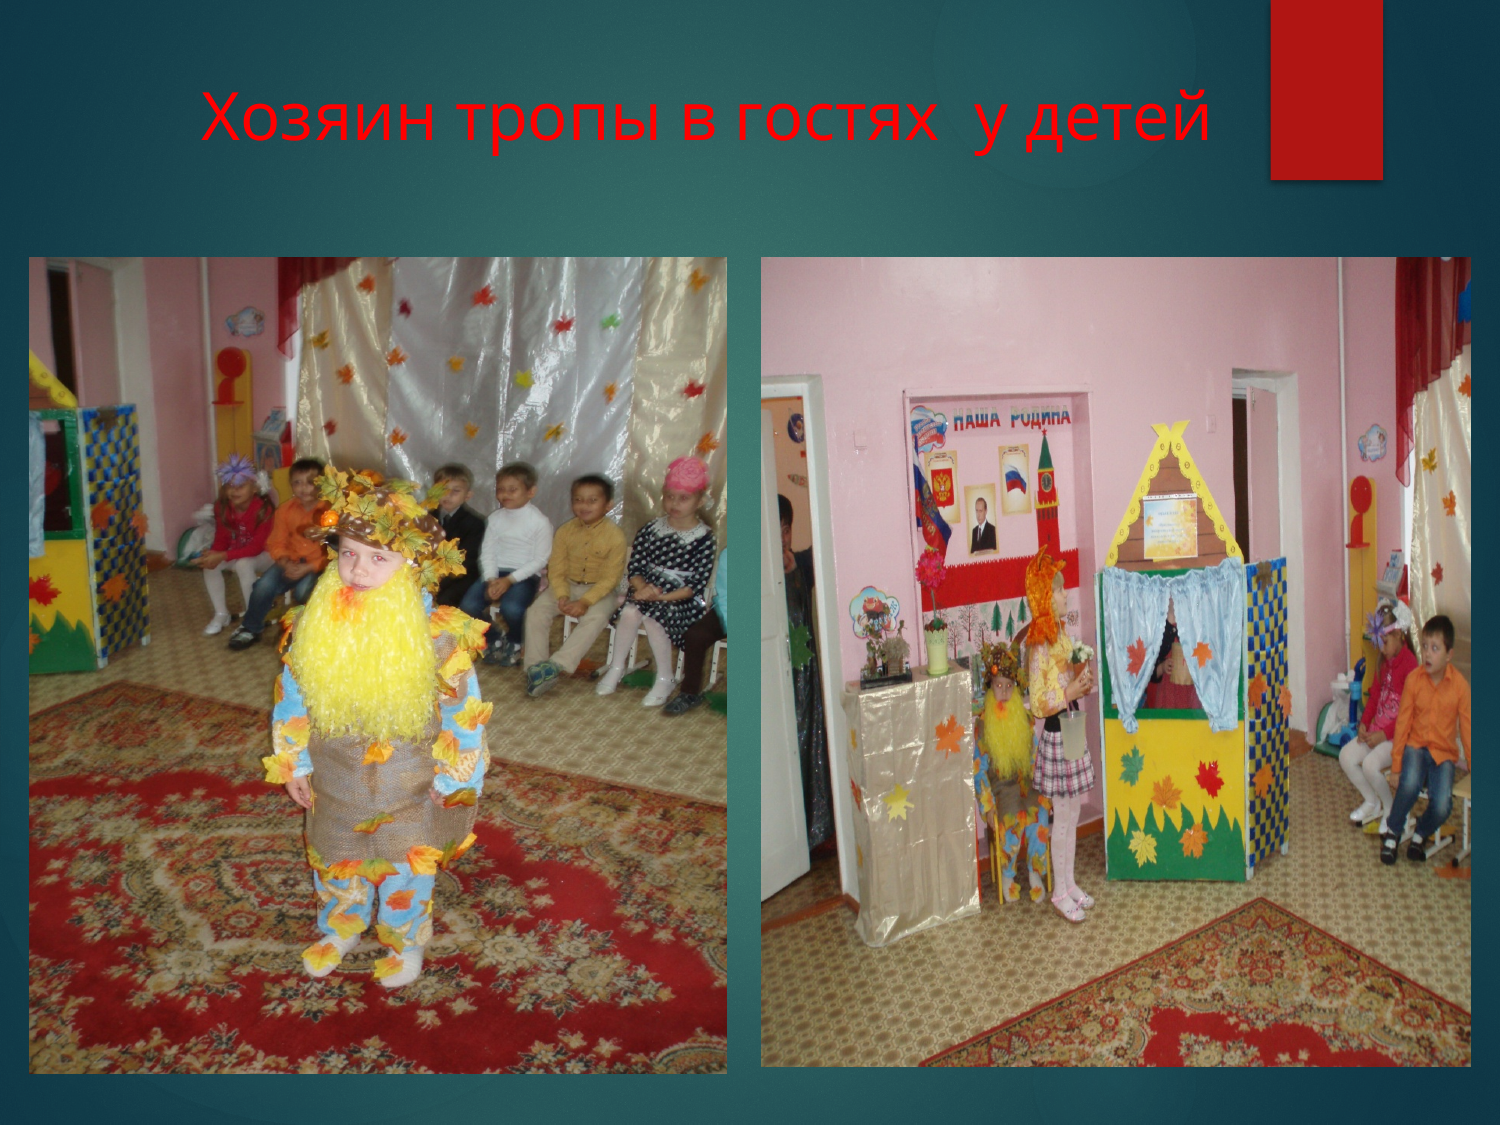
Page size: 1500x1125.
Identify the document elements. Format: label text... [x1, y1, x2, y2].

title Хозяин тропы в гостях у детей [186, 66, 1302, 197]
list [29, 257, 727, 1074]
picture [761, 257, 1471, 1068]
